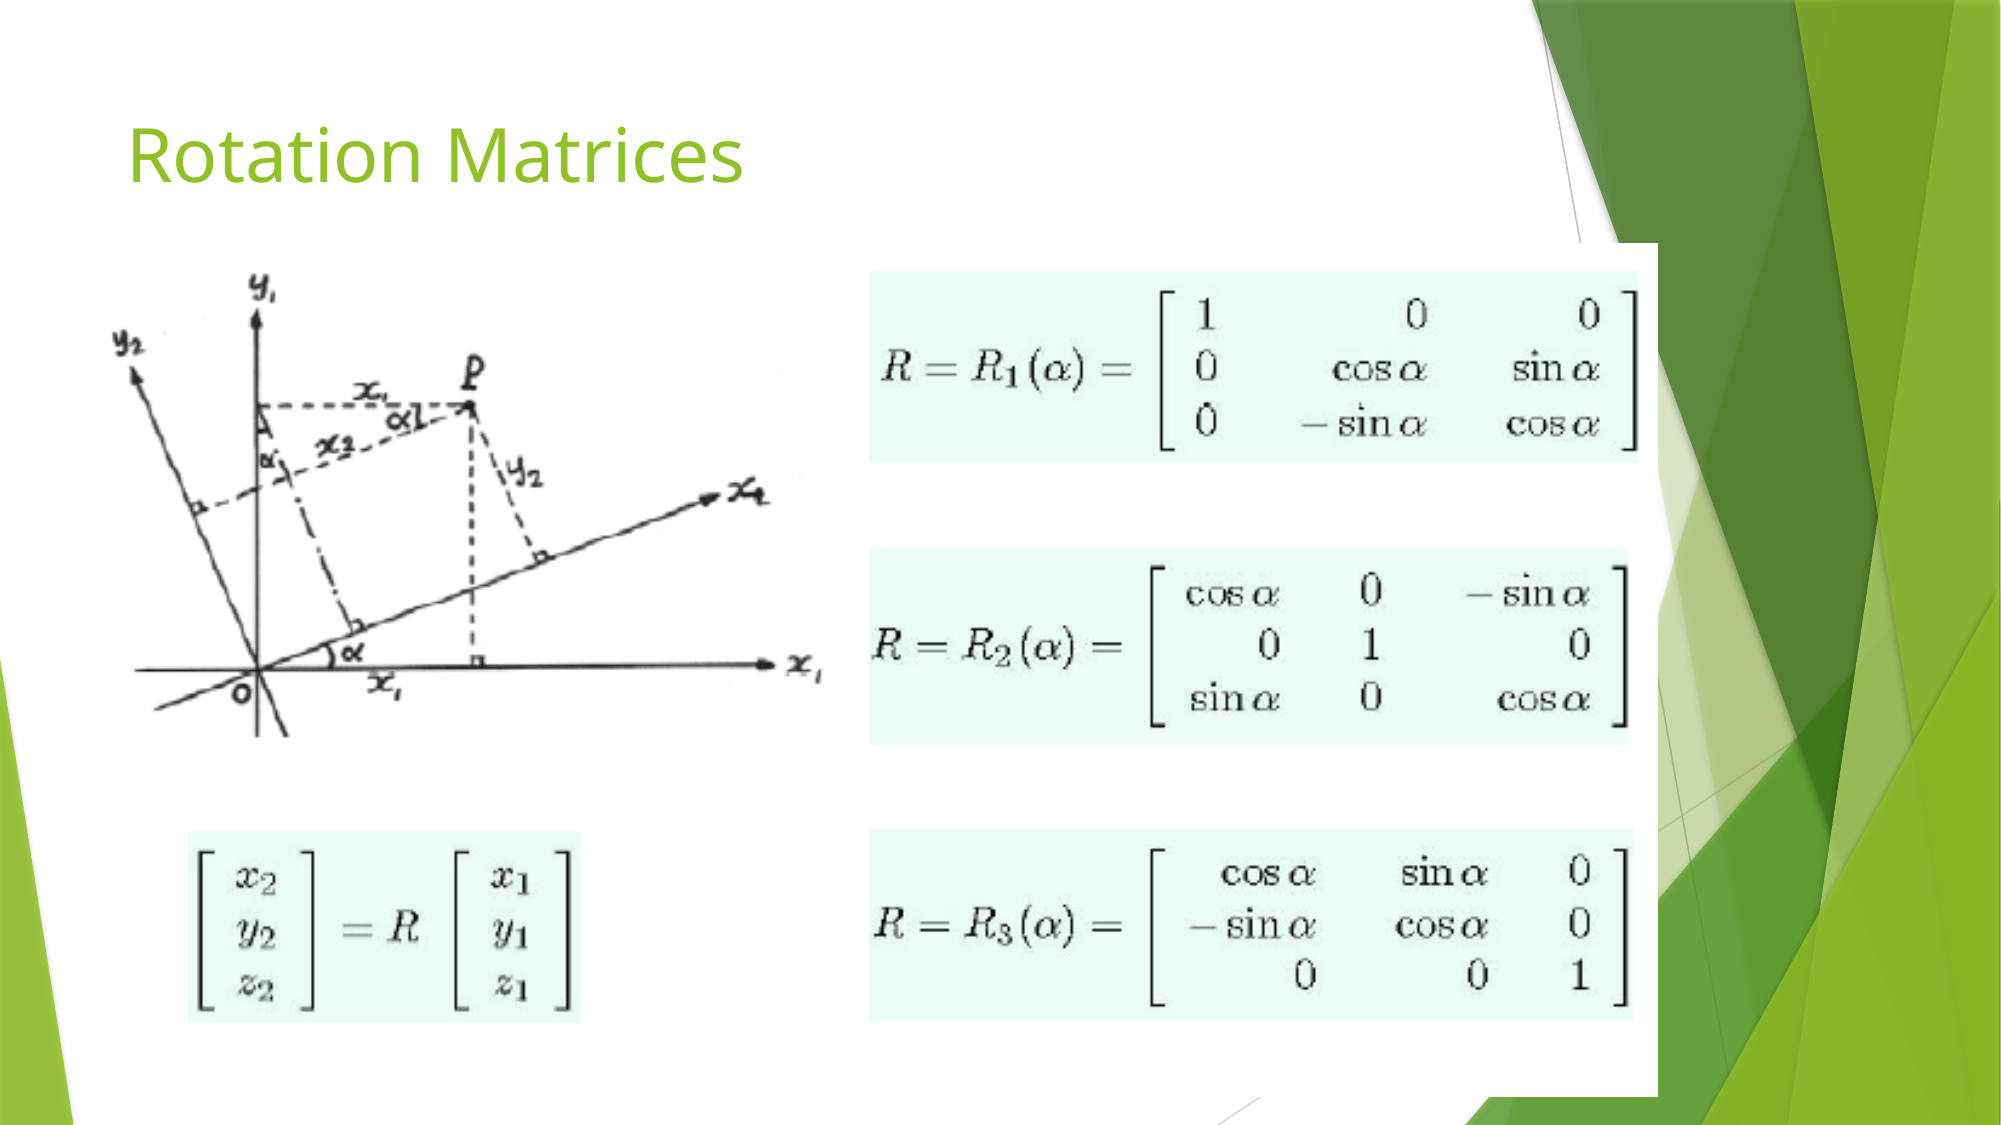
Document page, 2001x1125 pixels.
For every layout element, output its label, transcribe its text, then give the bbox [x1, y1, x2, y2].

title Rotation Matrices [111, 99, 1522, 243]
picture [110, 243, 1659, 1098]
